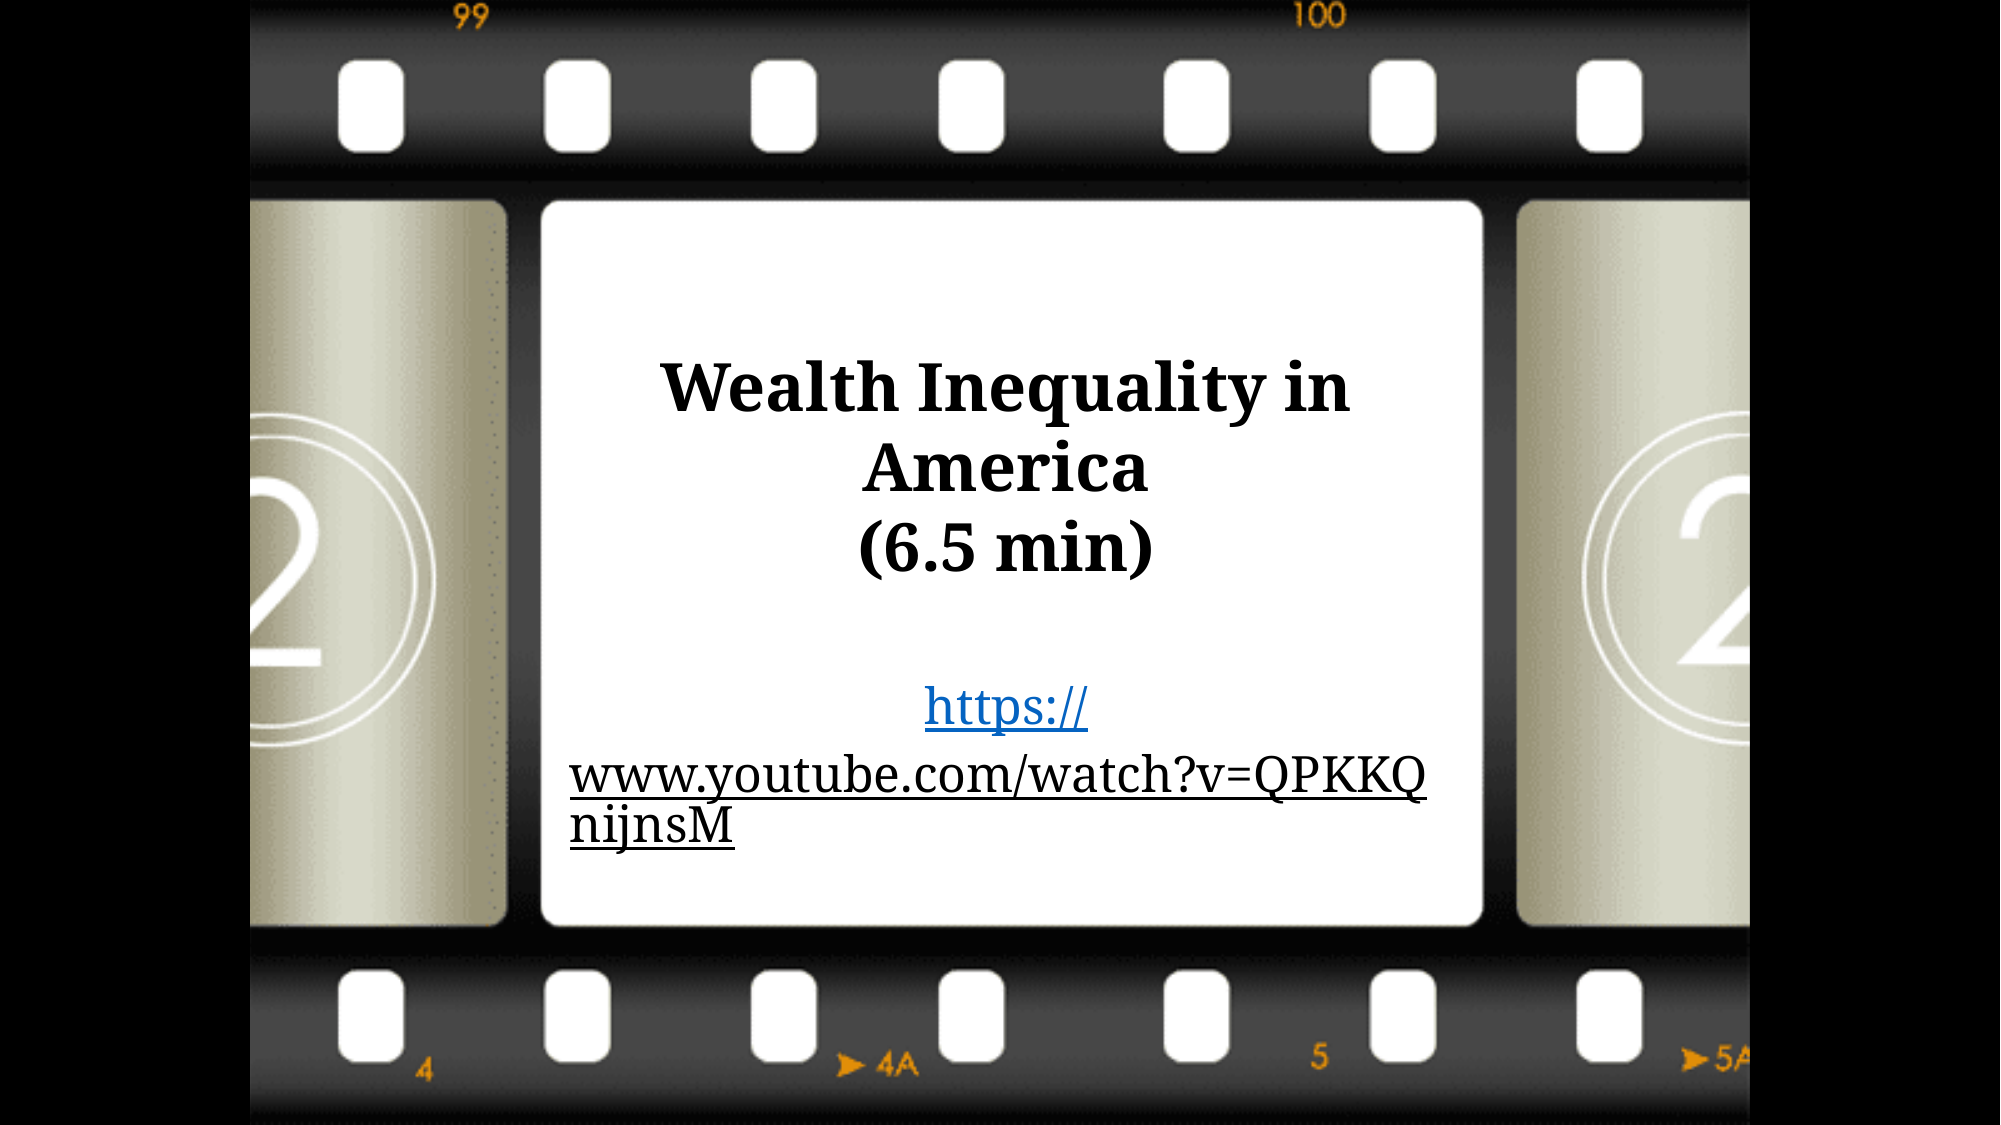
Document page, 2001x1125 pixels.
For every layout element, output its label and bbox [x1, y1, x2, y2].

text_box [0, 0, 249, 1125]
text_box [1750, 0, 2000, 1125]
picture [249, 0, 1750, 1125]
